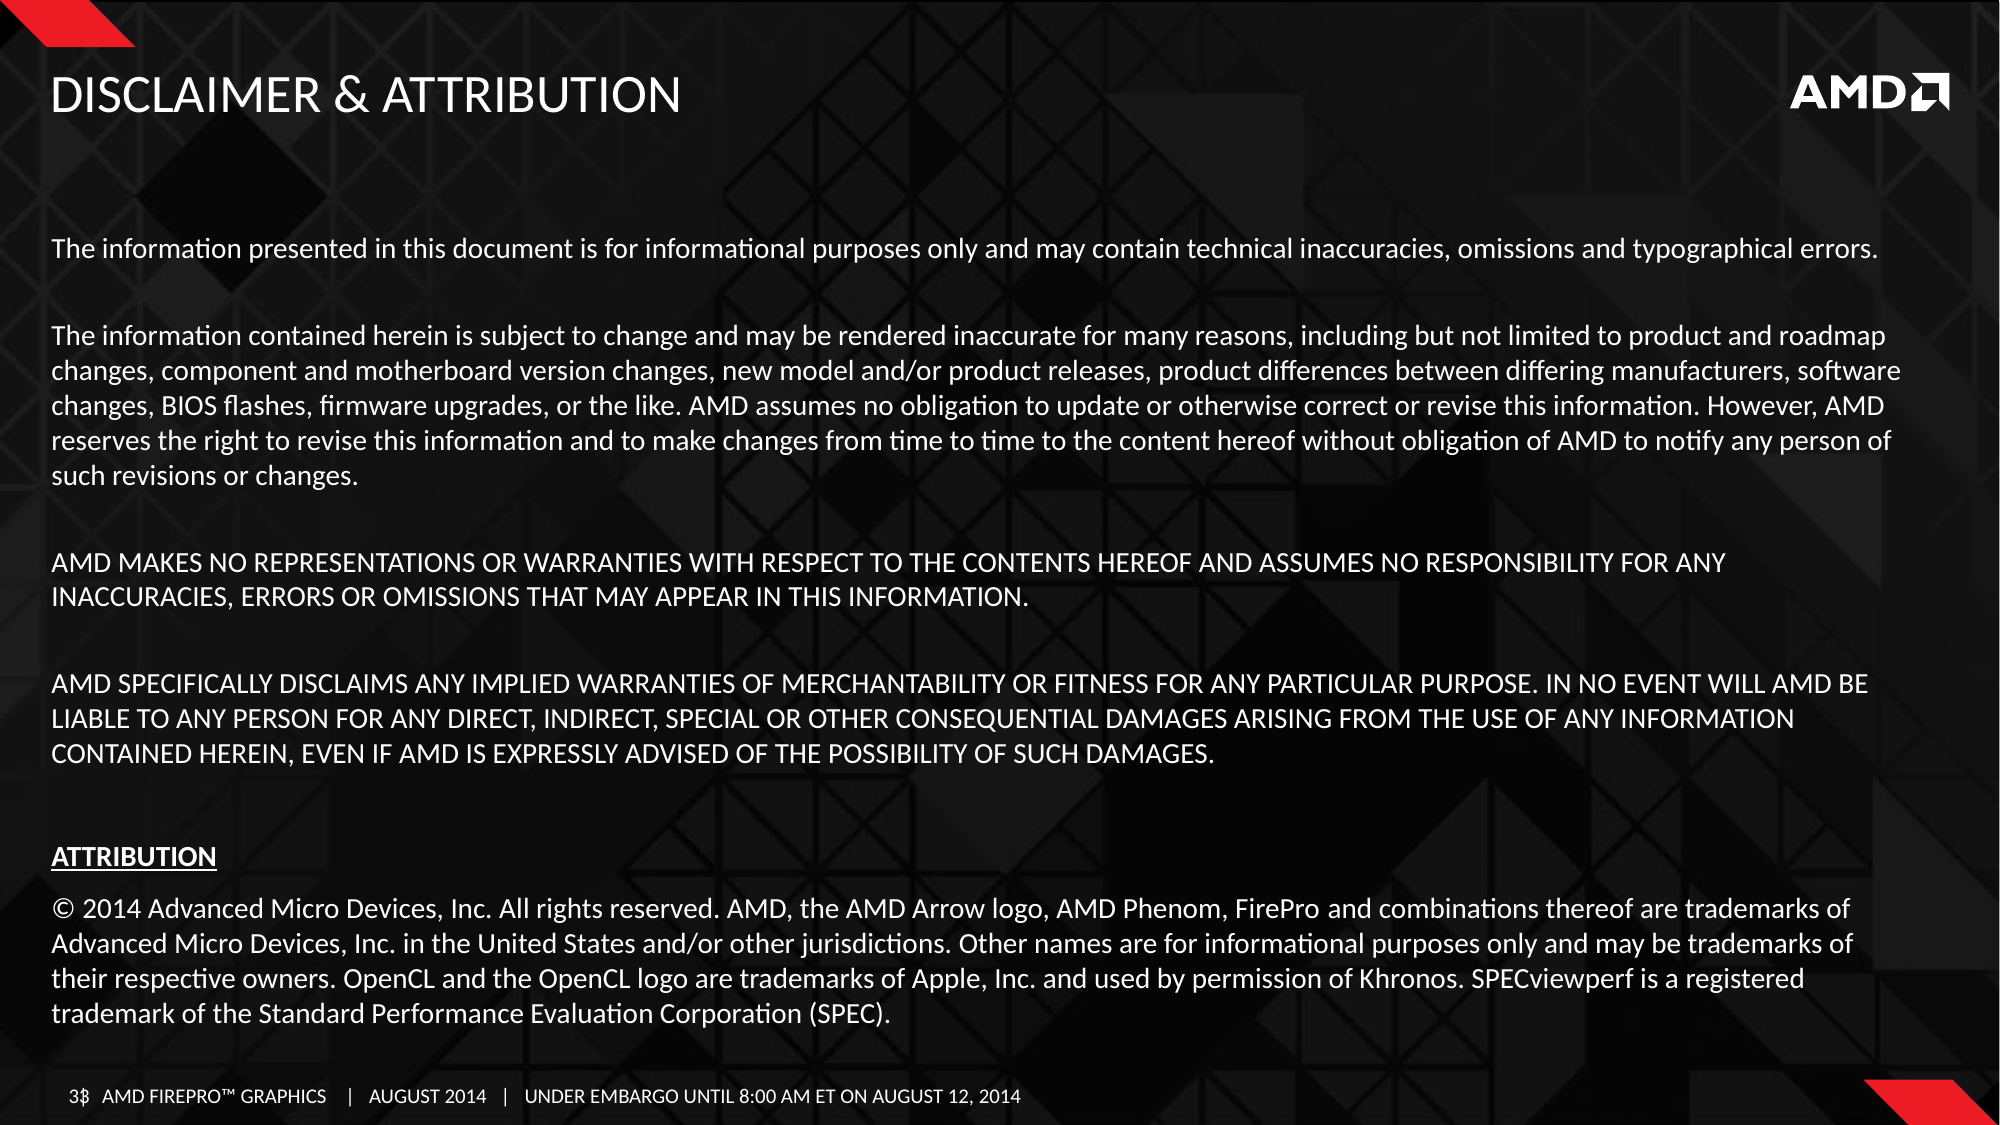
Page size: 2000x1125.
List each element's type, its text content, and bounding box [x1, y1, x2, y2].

list The information presented in this document is for informational purposes only and may contain technical inaccuracies, omissions and typographical errors. The information contained herein is subject to change and may be rendered inaccurate for many reasons, including but not limited to product and roadmap changes, component and motherboard version changes, new model and/or product releases, product differences between differing manufacturers, software changes, BIOS flashes, firmware upgrades, or the like. AMD assumes no obligation to update or otherwise correct or revise this information. However, AMD reserves the right to revise this information and to make changes from time to time to the content hereof without obligation of AMD to notify any person of such revisions or changes. AMD MAKES NO REPRESENTATIONS OR WARRANTIES WITH RESPECT TO THE CONTENTS HEREOF AND ASSUMES NO RESPONSIBILITY FOR ANY INACCURACIES, ERRORS OR OMISSIONS THAT MAY APPEAR IN THIS INFORMATION. AMD SPECIFICALLY DISCLAIMS ANY IMPLIED WARRANTIES OF MERCHANTABILITY OR FITNESS FOR ANY PARTICULAR PURPOSE. IN NO EVENT WILL AMD BE LIABLE TO ANY PERSON FOR ANY DIRECT, INDIRECT, SPECIAL OR OTHER CONSEQUENTIAL DAMAGES ARISING FROM THE USE OF ANY INFORMATION CONTAINED HEREIN, EVEN IF AMD IS EXPRESSLY ADVISED OF THE POSSIBILITY OF SUCH DAMAGES. ATTRIBUTION © 2014 Advanced Micro Devices, Inc. All rights reserved. AMD, the AMD Arrow logo, AMD Phenom, FirePro and combinations thereof are trademarks of Advanced Micro Devices, Inc. in the United States and/or other jurisdictions. Other names are for informational purposes only and may be trademarks of their respective owners. OpenCL and the OpenCL logo are trademarks of Apple, Inc. and used by permission of Khronos. SPECviewperf is a registered trademark of the Standard Performance Evaluation Corporation (SPEC). [51, 226, 1912, 1037]
picture [0, 2, 2000, 1125]
title Disclaimer & Attribution [50, 45, 1761, 124]
